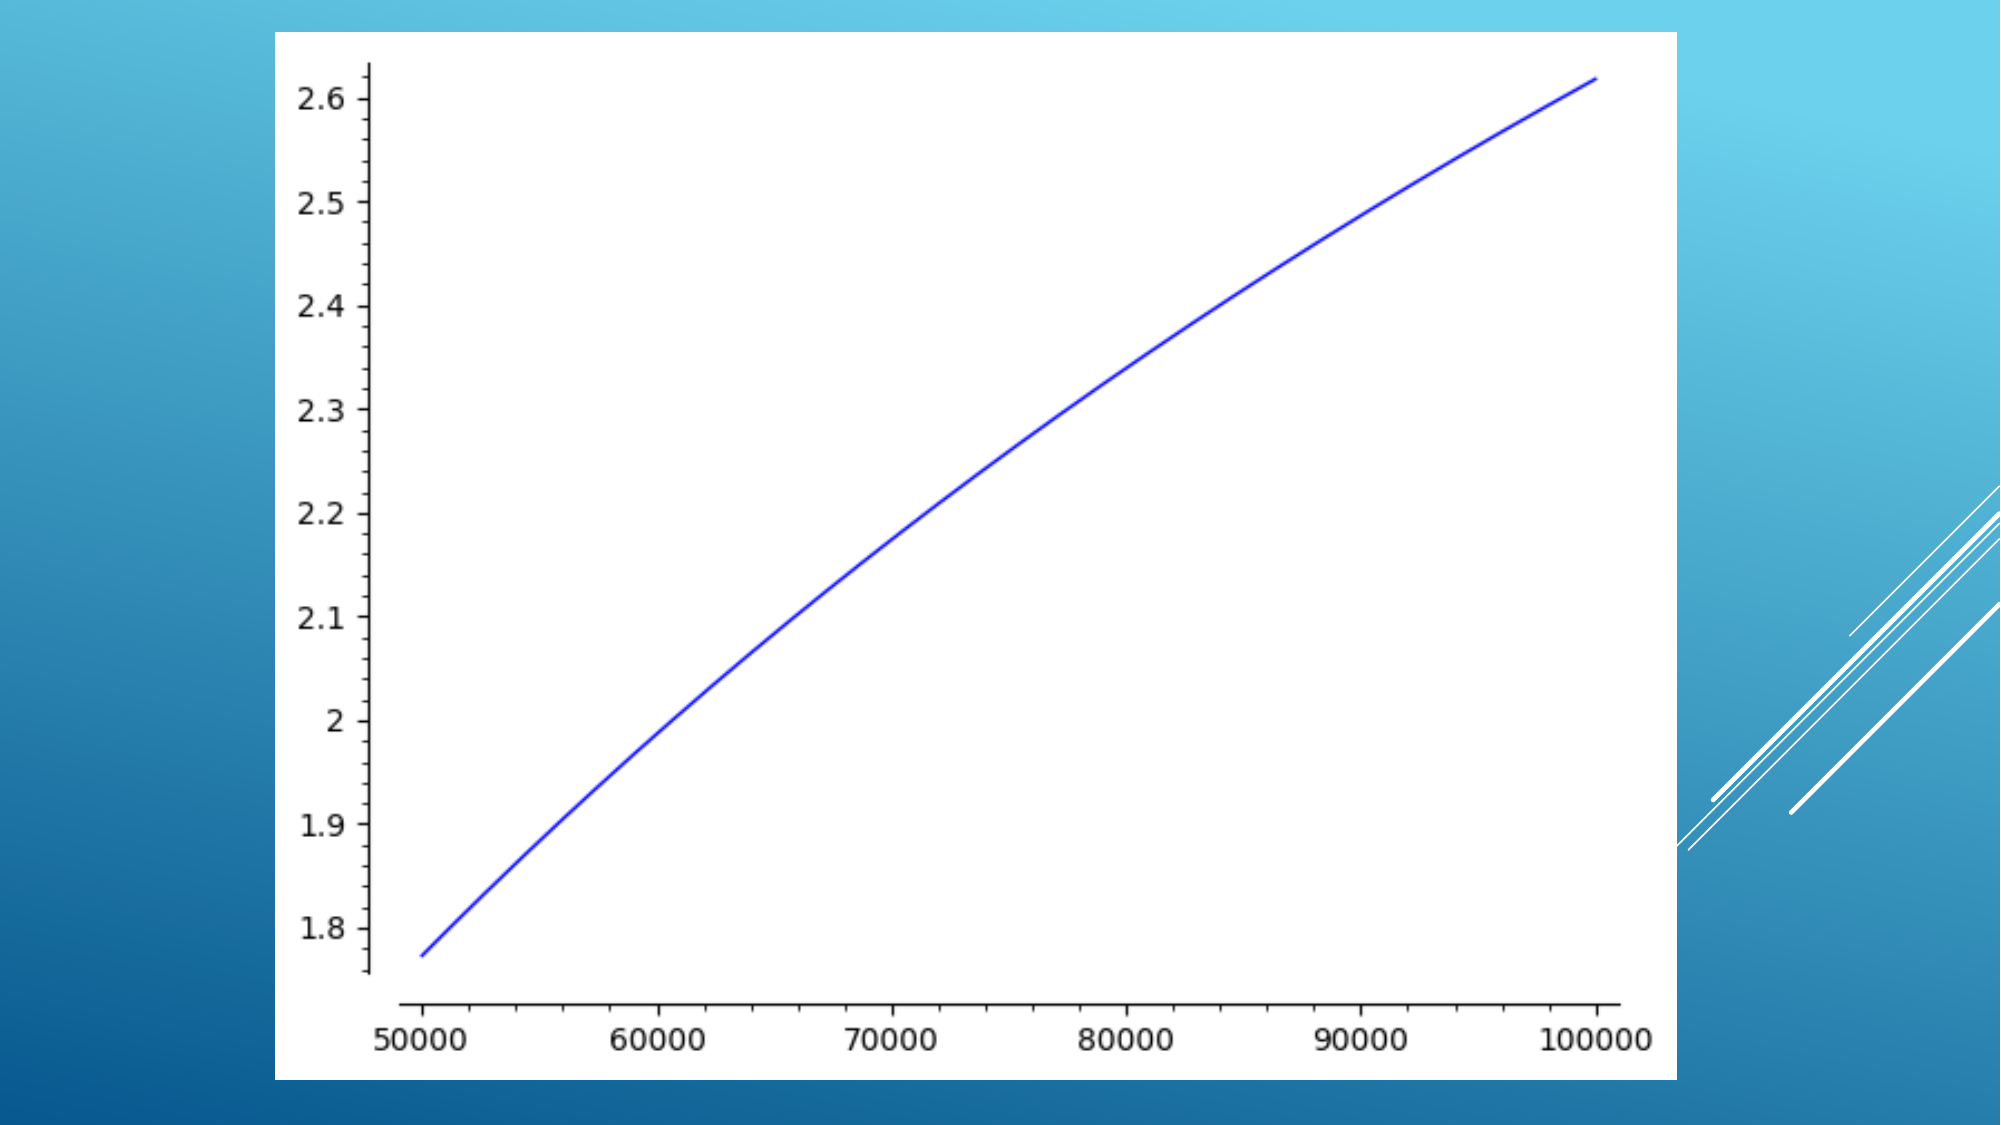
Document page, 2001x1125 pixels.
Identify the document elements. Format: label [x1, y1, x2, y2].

picture [274, 32, 1677, 1080]
